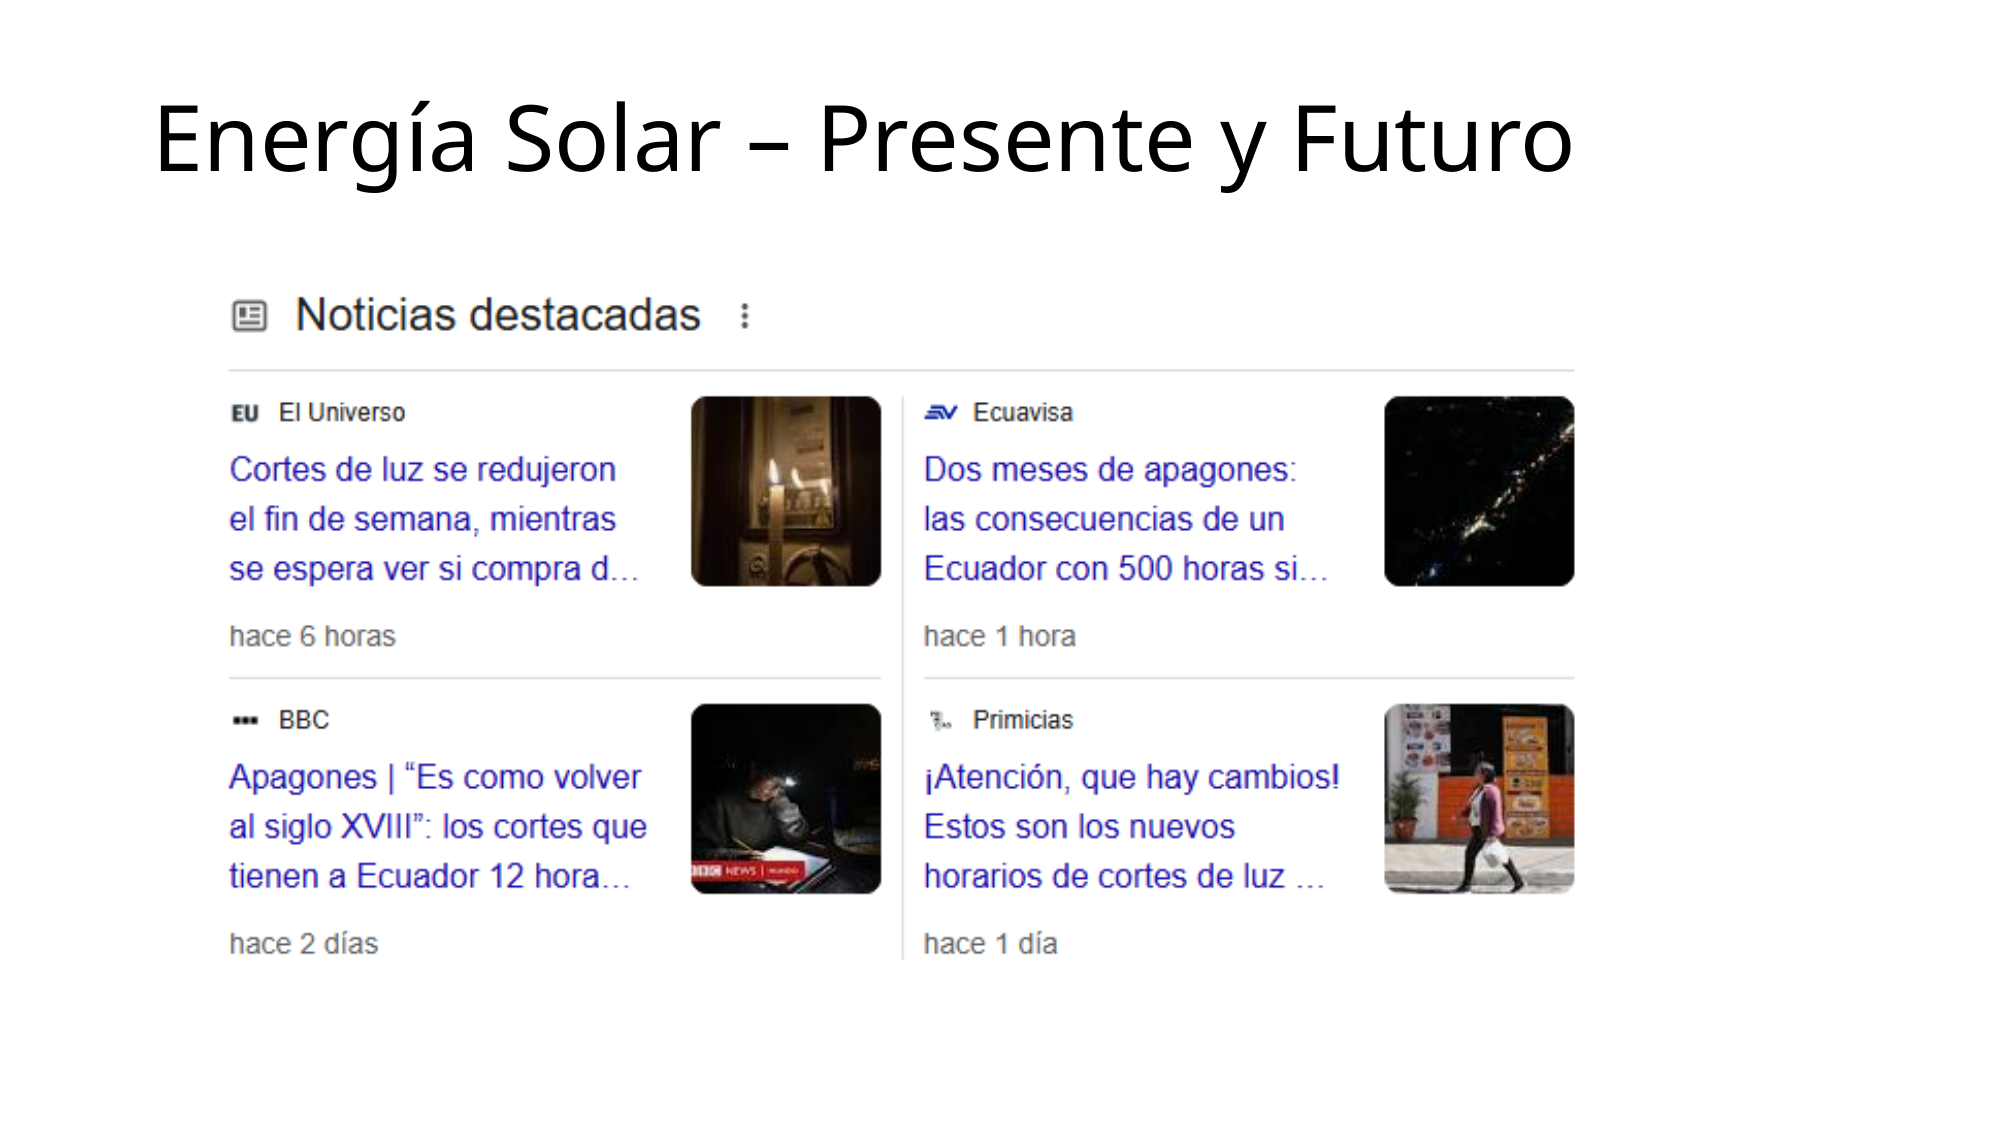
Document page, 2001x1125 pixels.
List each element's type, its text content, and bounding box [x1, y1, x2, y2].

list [210, 272, 1644, 980]
title Energía Solar – Presente y Futuro [137, 33, 1863, 251]
